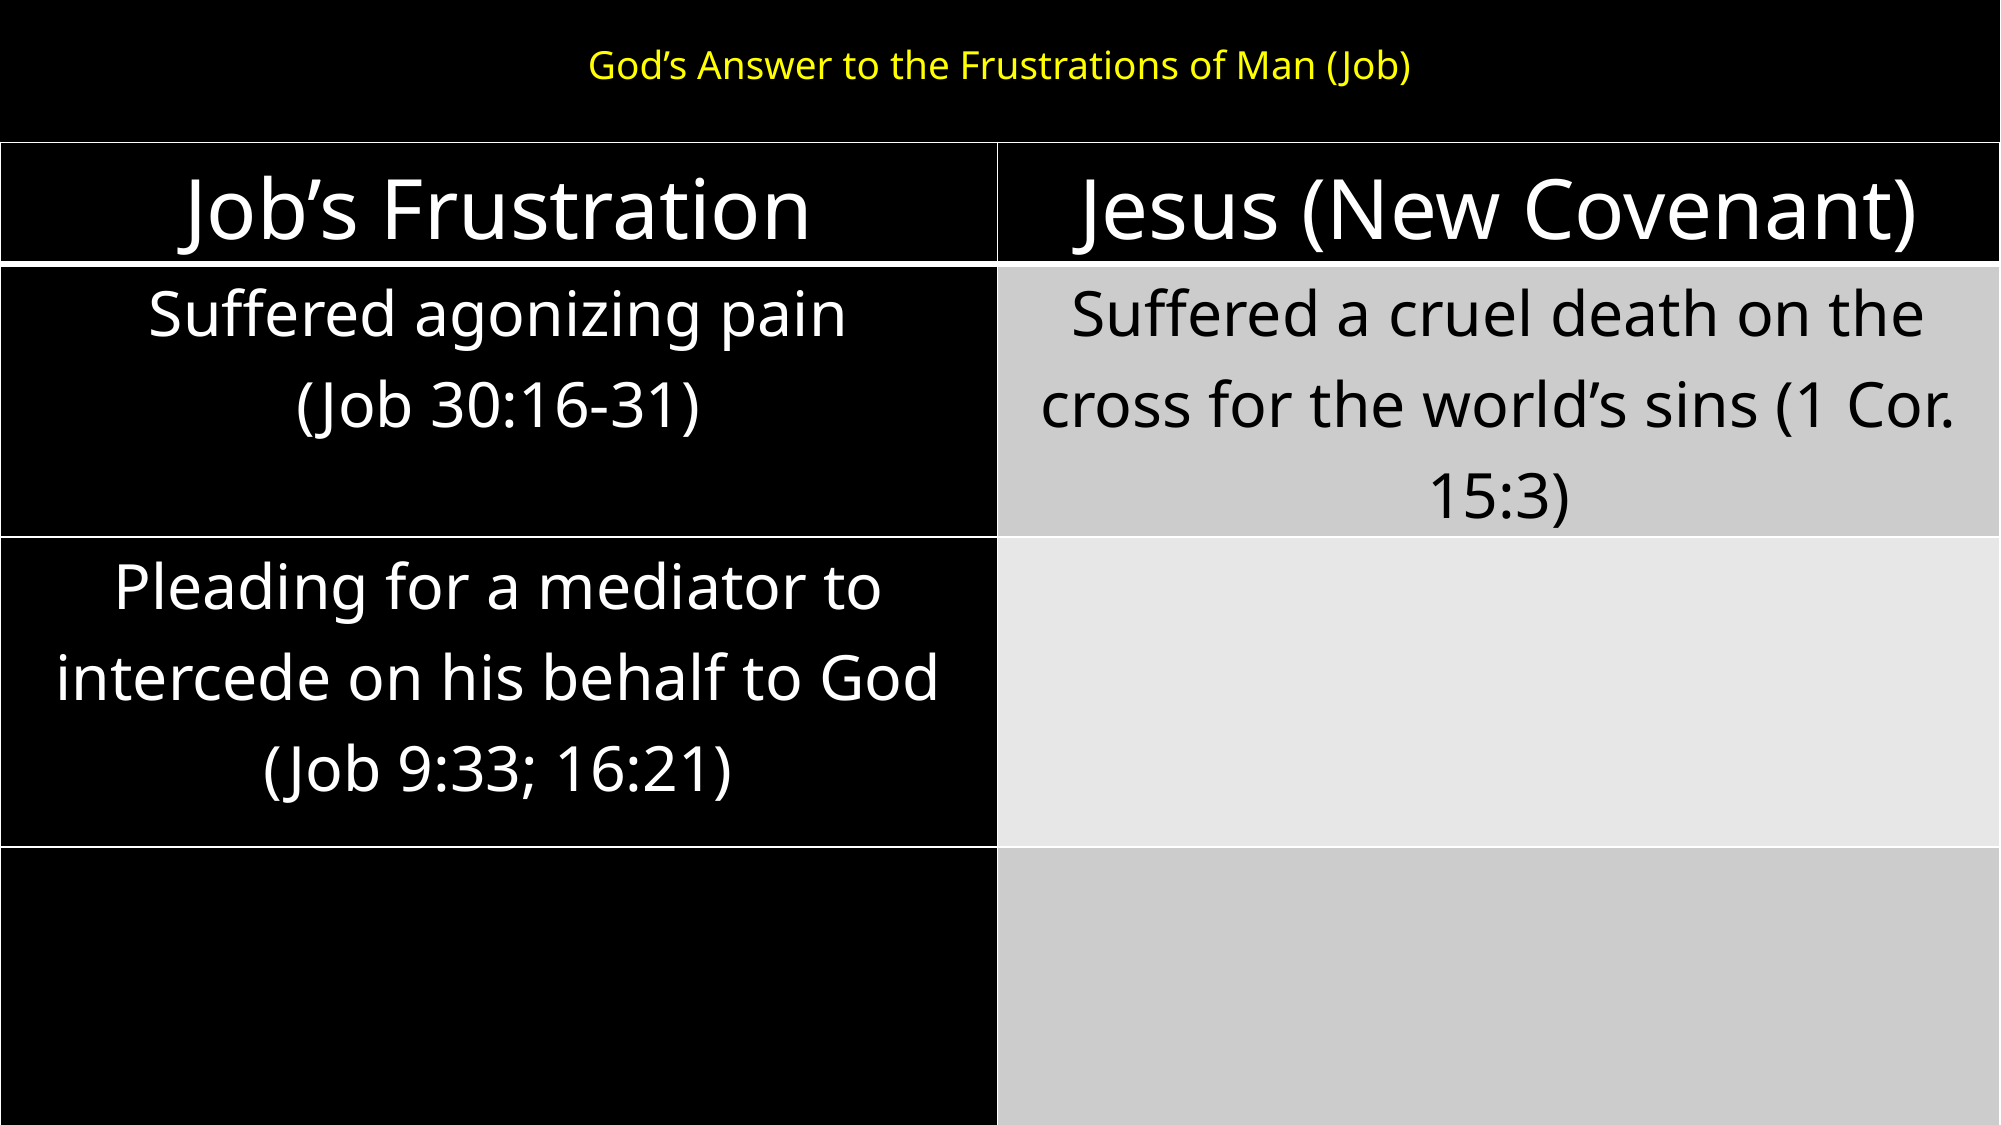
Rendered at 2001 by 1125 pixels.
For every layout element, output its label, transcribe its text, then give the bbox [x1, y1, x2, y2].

table_cell Suffered a cruel death on the cross for the world’s sins (1 Cor. 15:3) [998, 267, 1999, 536]
table_header Jesus (New Covenant) [998, 143, 1999, 261]
table_cell [998, 538, 1999, 846]
table_cell [1, 848, 997, 1125]
table_cell [998, 848, 1999, 1125]
table_cell Pleading for a mediator to intercede on his behalf to God (Job 9:33; 16:21) [1, 538, 997, 846]
table_header Job’s Frustration [1, 143, 997, 261]
table_cell Suffered agonizing pain (Job 30:16-31) [1, 267, 997, 536]
title God’s Answer to the Frustrations of Man (Job) [0, 0, 2000, 142]
